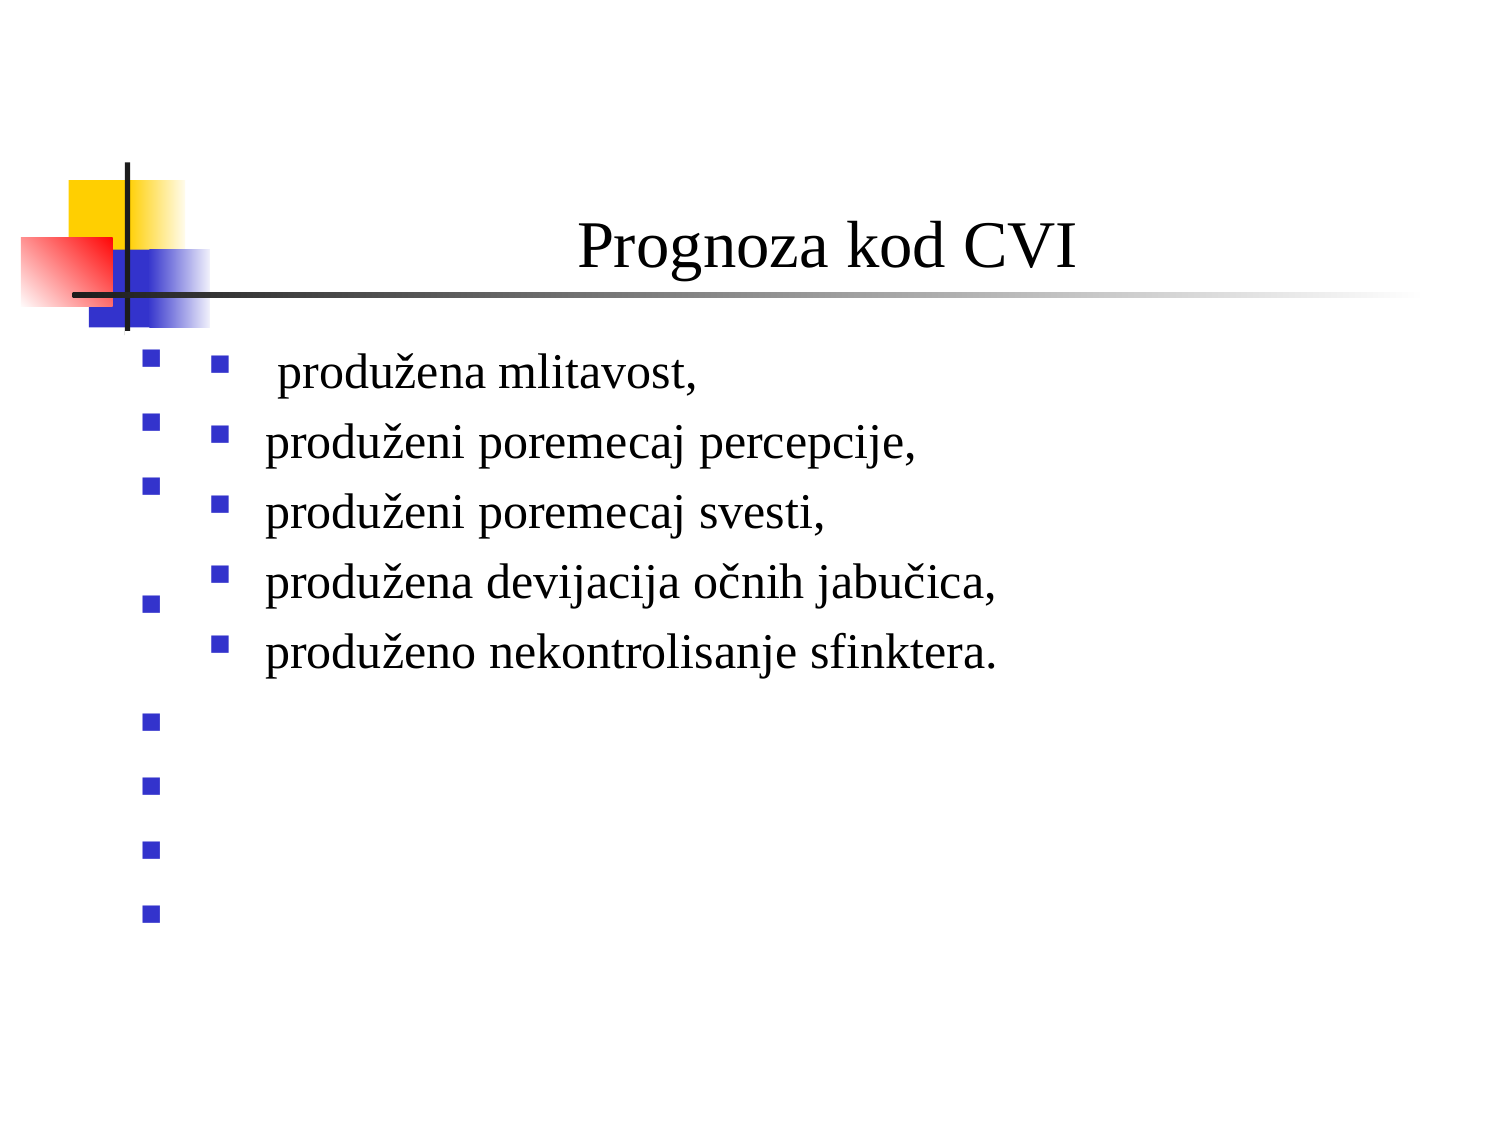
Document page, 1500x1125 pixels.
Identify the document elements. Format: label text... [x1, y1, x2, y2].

list produžena mlitavost, produženi poremecaj percepcije, produženi poremecaj svesti, produžena devijacija očnih jabučica, produženo nekontrolisanje sfinktera. [193, 330, 1470, 1007]
list kada se pojavila spastičnost, pojavu sinkinezija, razvoj toničnog simetricnog i asimetričnog refleksa vrata, pojavu aktivnih pokreta na oduzetoj strani, svest i kontrolu sfinktera, senzorne poremecaje, percepciju, uspostavljanje balansa u sedećem položaju. [124, 330, 193, 1007]
title Prognoza kod CVI [188, 101, 1468, 289]
